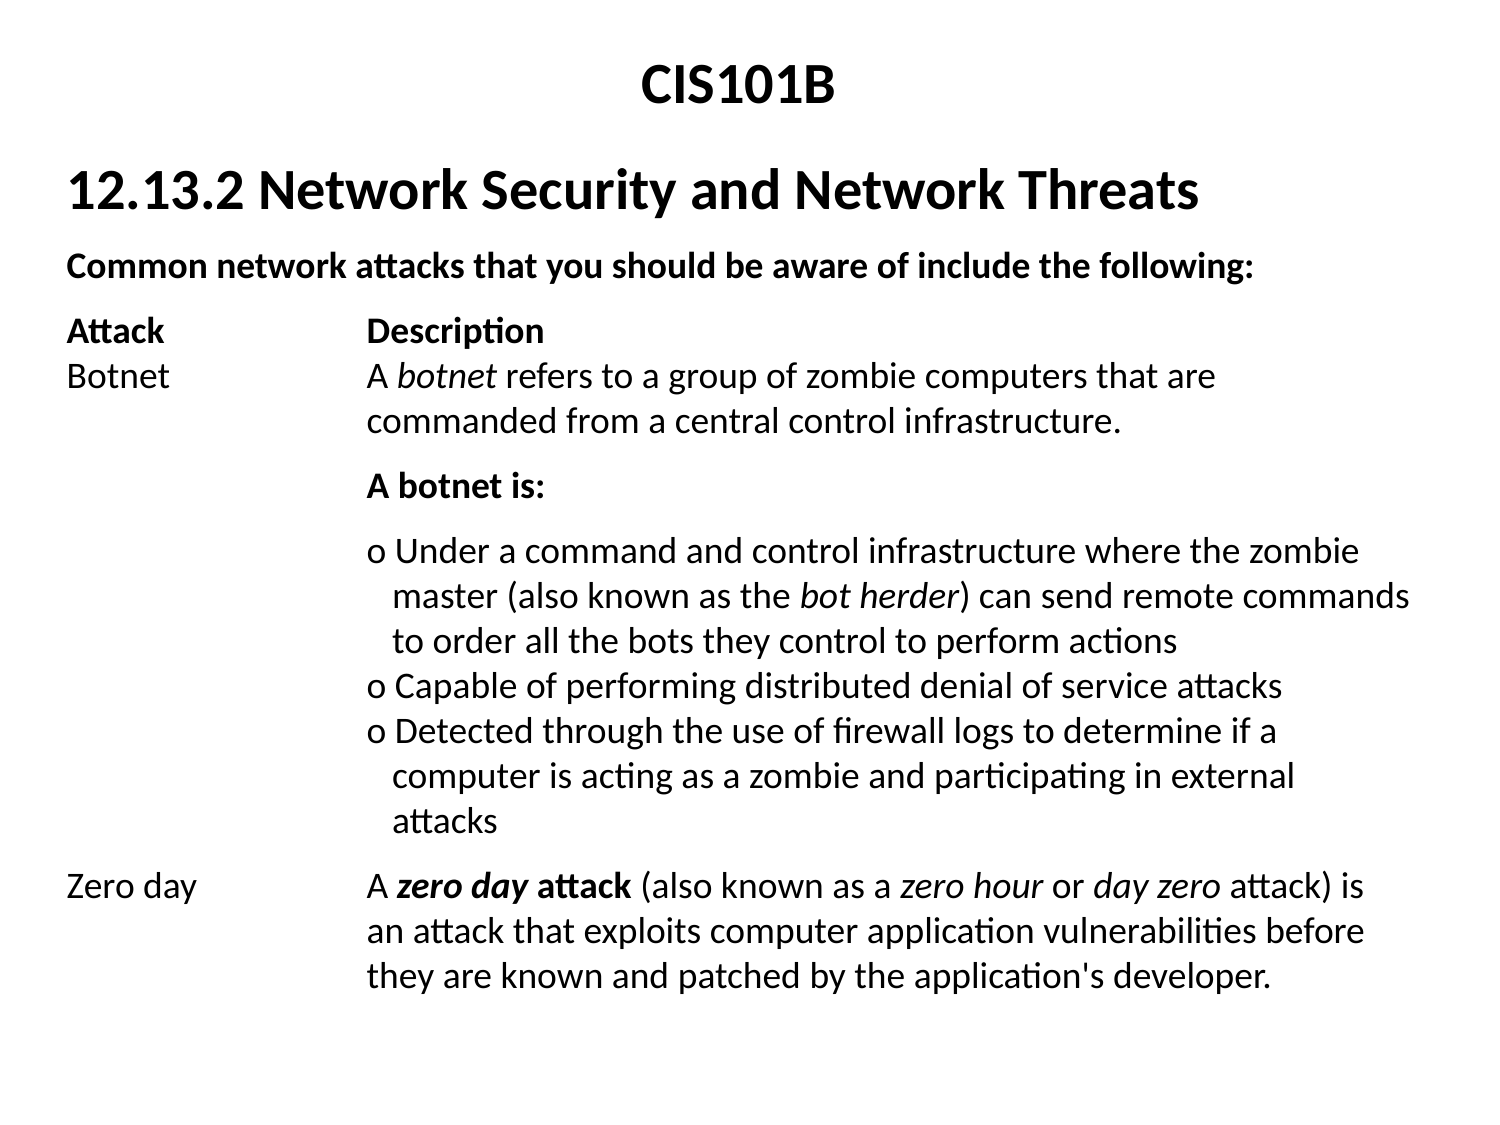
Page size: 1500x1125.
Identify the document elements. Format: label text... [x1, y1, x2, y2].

text_box CIS101B [626, 37, 852, 123]
text_box 12.13.2 Network Security and Network Threats Common network attacks that you should be aware of include the following: Attack Description Botnet A botnet refers to a group of zombie computers that are commanded from a central control infrastructure. A botnet is: o Under a command and control infrastructure where the zombie master (also known as the bot herder) can send remote commands to order all the bots they control to perform actions o Capable of performing distributed denial of service attacks o Detected through the use of firewall logs to determine if a computer is acting as a zombie and participating in external attacks Zero day A zero day attack (also known as a zero hour or day zero attack) is an attack that exploits computer application vulnerabilities before they are known and patched by the application's developer. [51, 143, 1427, 1004]
